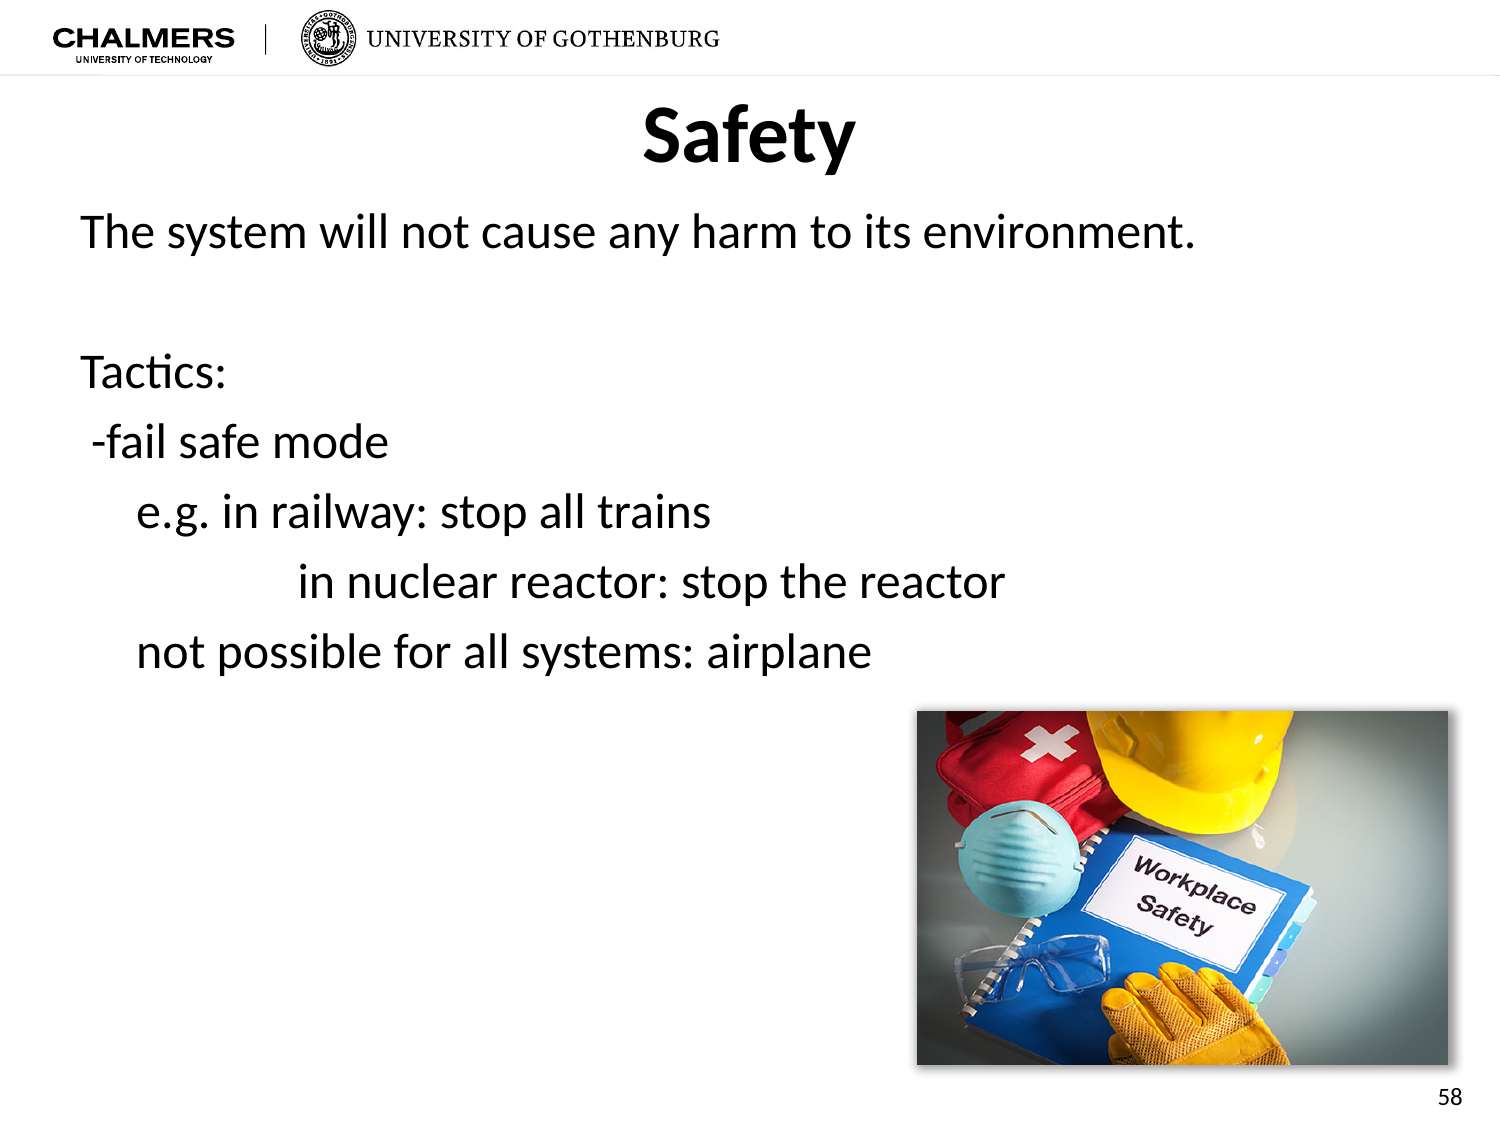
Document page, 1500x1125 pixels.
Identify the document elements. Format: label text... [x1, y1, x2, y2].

picture [301, 10, 720, 66]
picture [916, 710, 1448, 1065]
title Safety [0, 66, 1500, 192]
slide_number 58 [1411, 1064, 1478, 1118]
list The system will not cause any harm to its environment. Tactics: -fail safe mode e.g. in railway: stop all trains in nuclear reactor: stop the reactor not possible for all systems: airplane [64, 191, 1479, 987]
